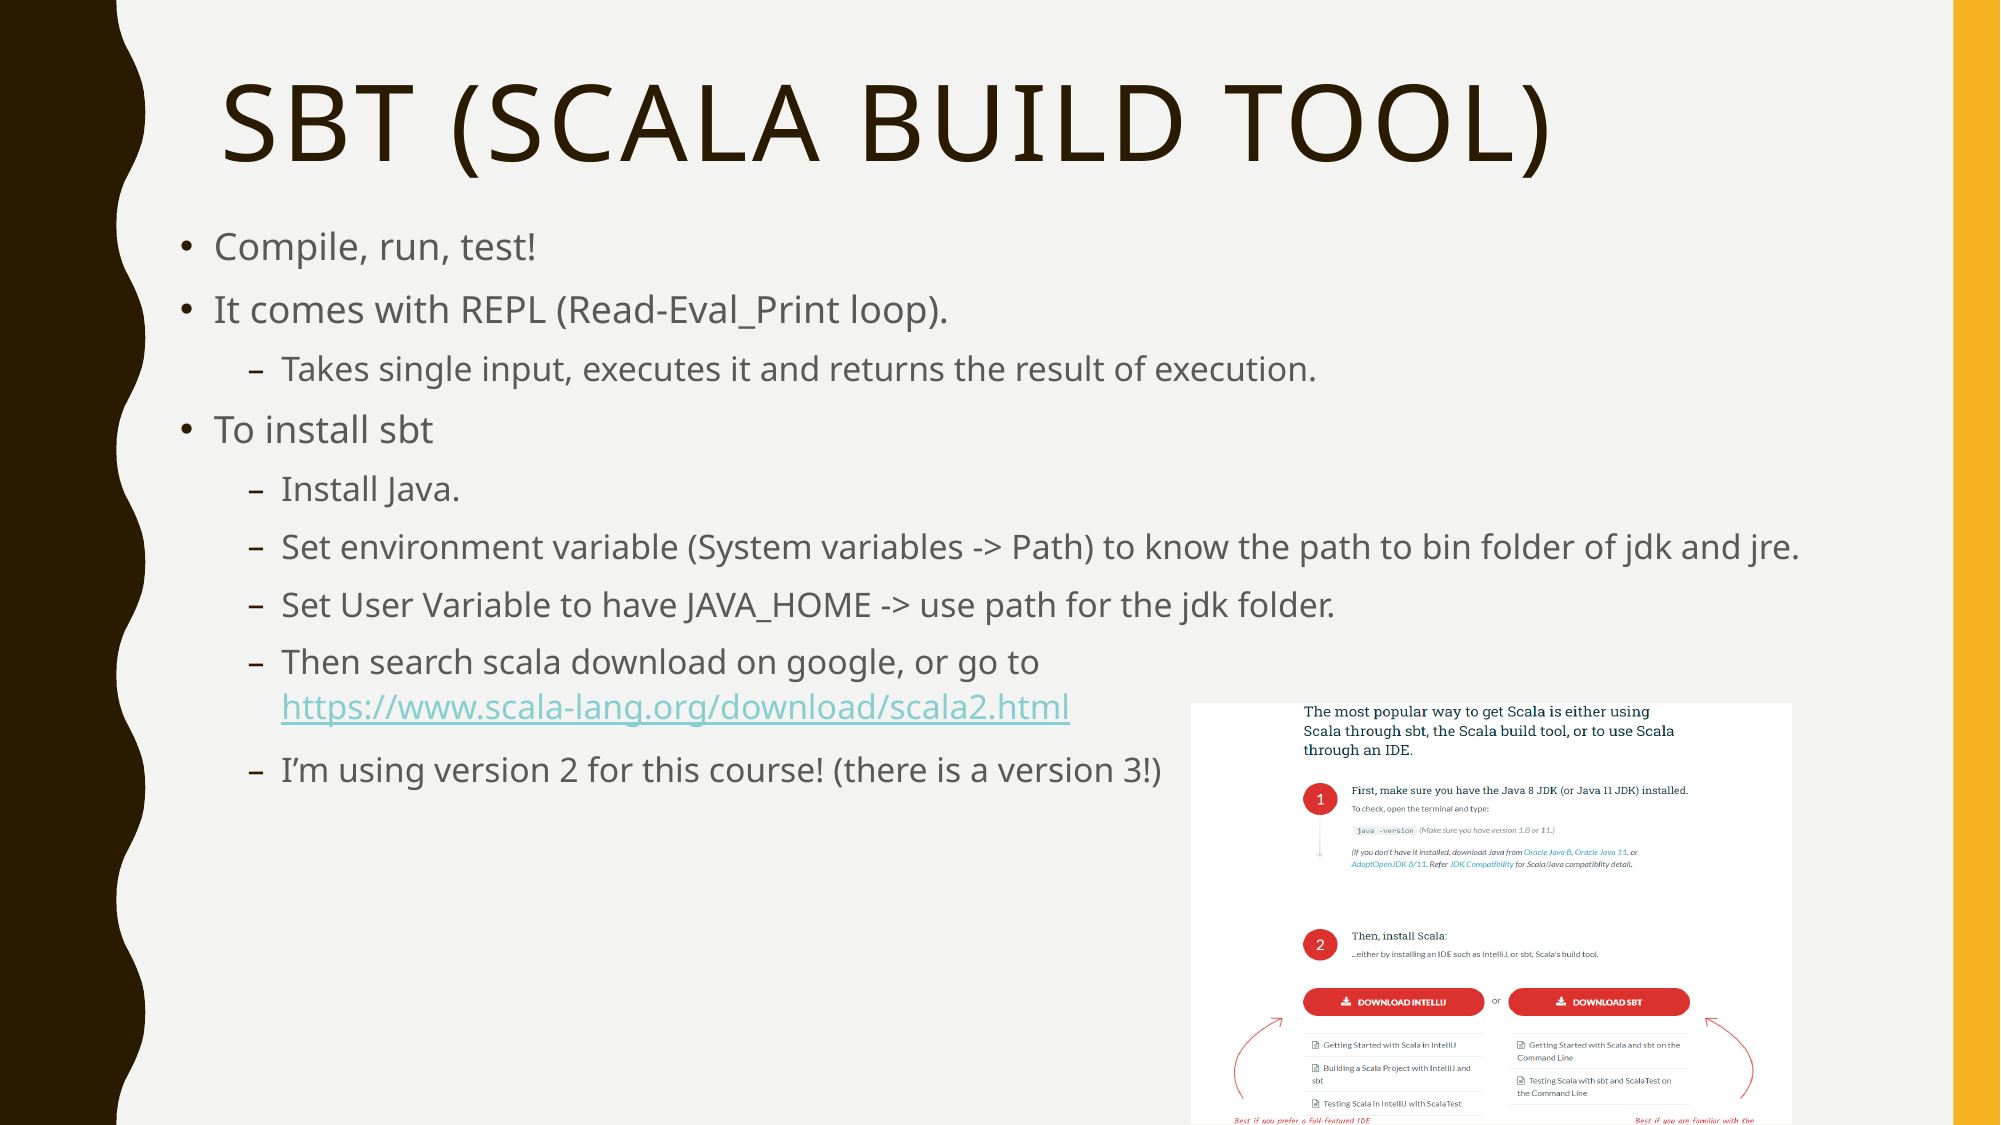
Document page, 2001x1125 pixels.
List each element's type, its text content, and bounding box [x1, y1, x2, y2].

title SBT (Scala build tool) [205, 62, 1875, 308]
list Compile, run, test! It comes with REPL (Read-Eval_Print loop). Takes single input, executes it and returns the result of execution. To install sbt Install Java. Set environment variable (System variables -> Path) to know the path to bin folder of jdk and jre. Set User Variable to have JAVA_HOME -> use path for the jdk folder. Then search scala download on google, or go to https://www.scala-lang.org/download/scala2.html I’m using version 2 for this course! (there is a version 3!) [165, 211, 1835, 801]
picture [1191, 703, 1792, 1125]
